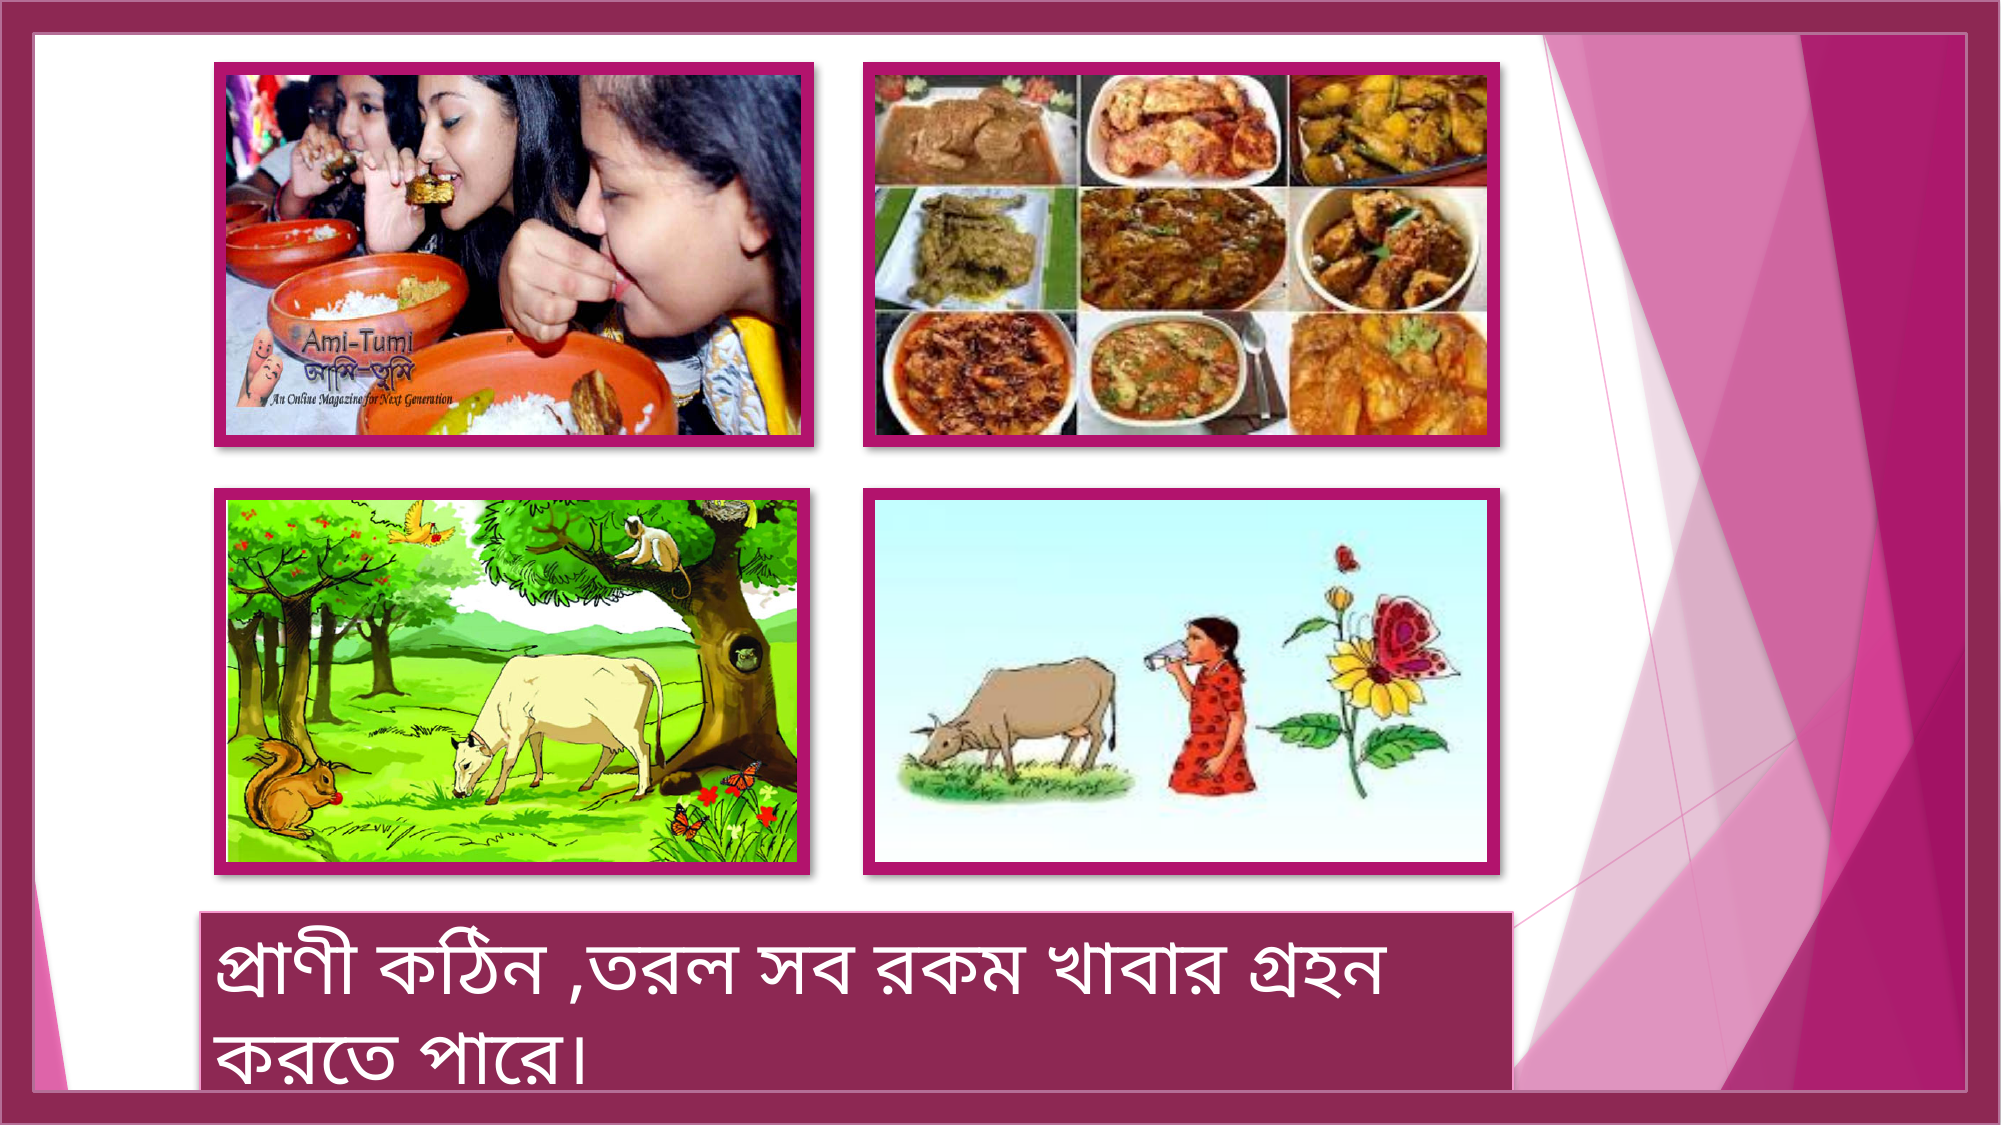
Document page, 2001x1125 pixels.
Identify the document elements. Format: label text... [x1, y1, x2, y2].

picture [225, 499, 798, 863]
text_box [0, 0, 2000, 1125]
picture [225, 74, 802, 436]
text_box প্রাণী কঠিন ,তরল সব রকম খাবার গ্রহন করতে পারে। [199, 911, 1514, 1090]
picture [874, 499, 1488, 863]
picture [874, 74, 1488, 436]
